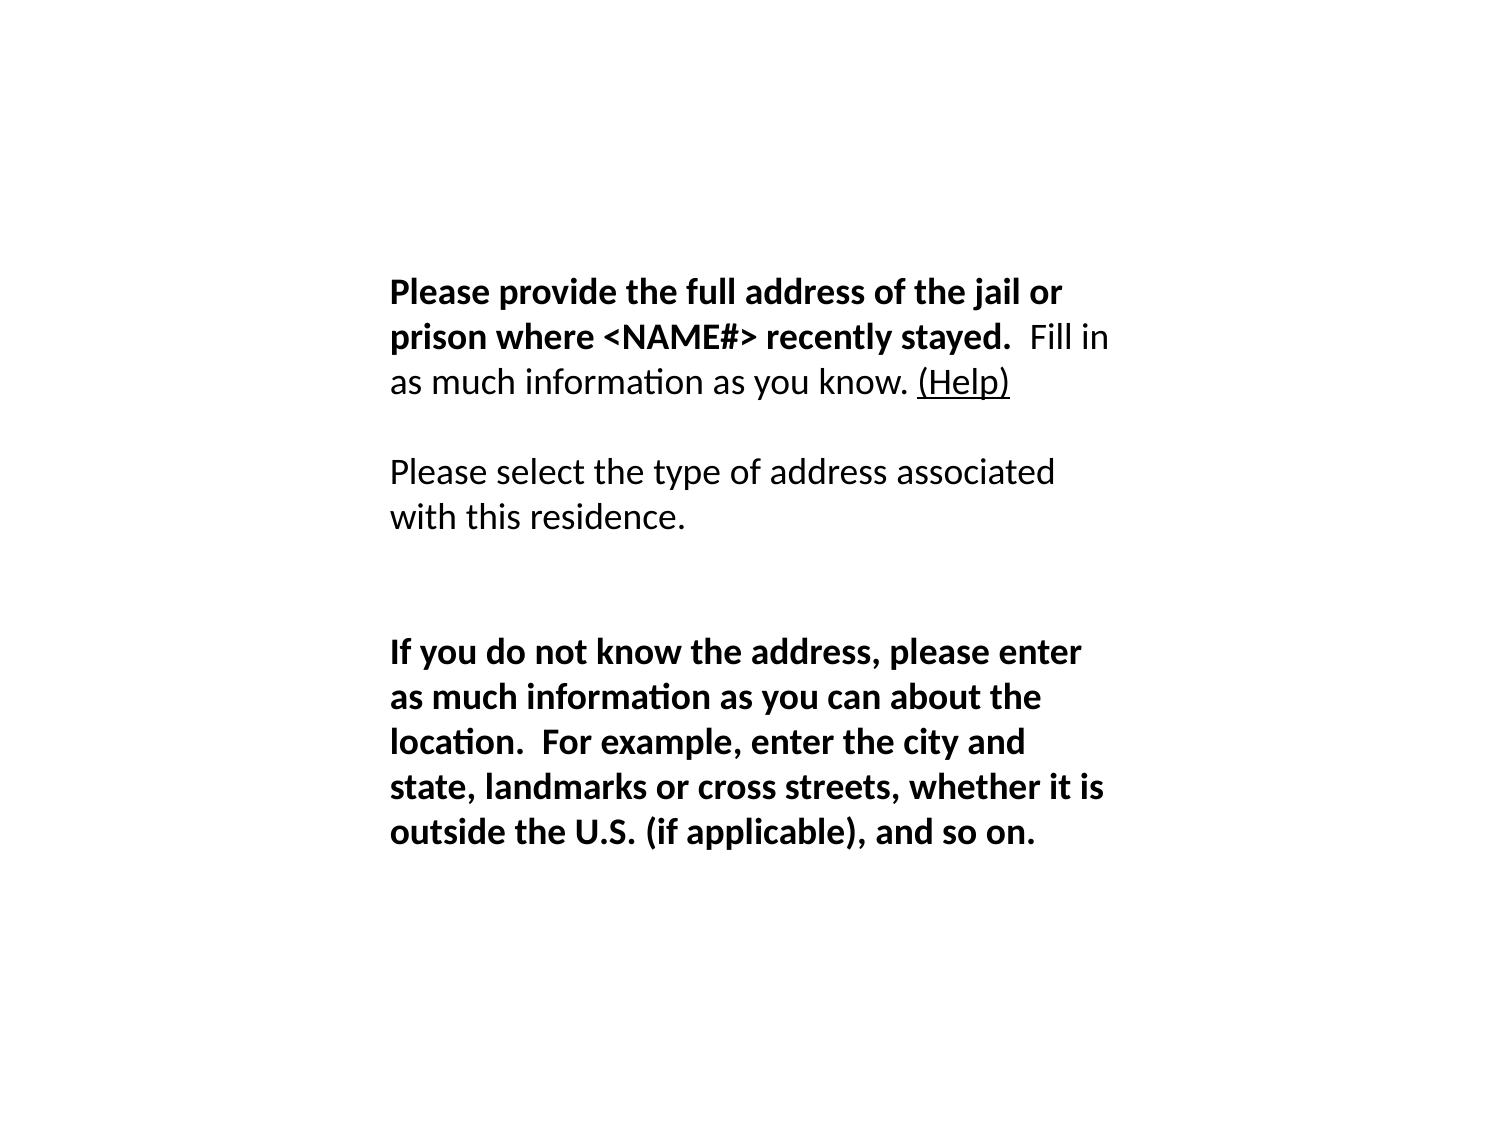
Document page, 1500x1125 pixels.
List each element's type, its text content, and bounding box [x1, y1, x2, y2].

text_box Please provide the full address of the jail or prison where <NAME#> recently stayed. Fill in as much information as you know. (Help) Please select the type of address associated with this residence. If you do not know the address, please enter as much information as you can about the location. For example, enter the city and state, landmarks or cross streets, whether it is outside the U.S. (if applicable), and so on. [374, 259, 1125, 860]
